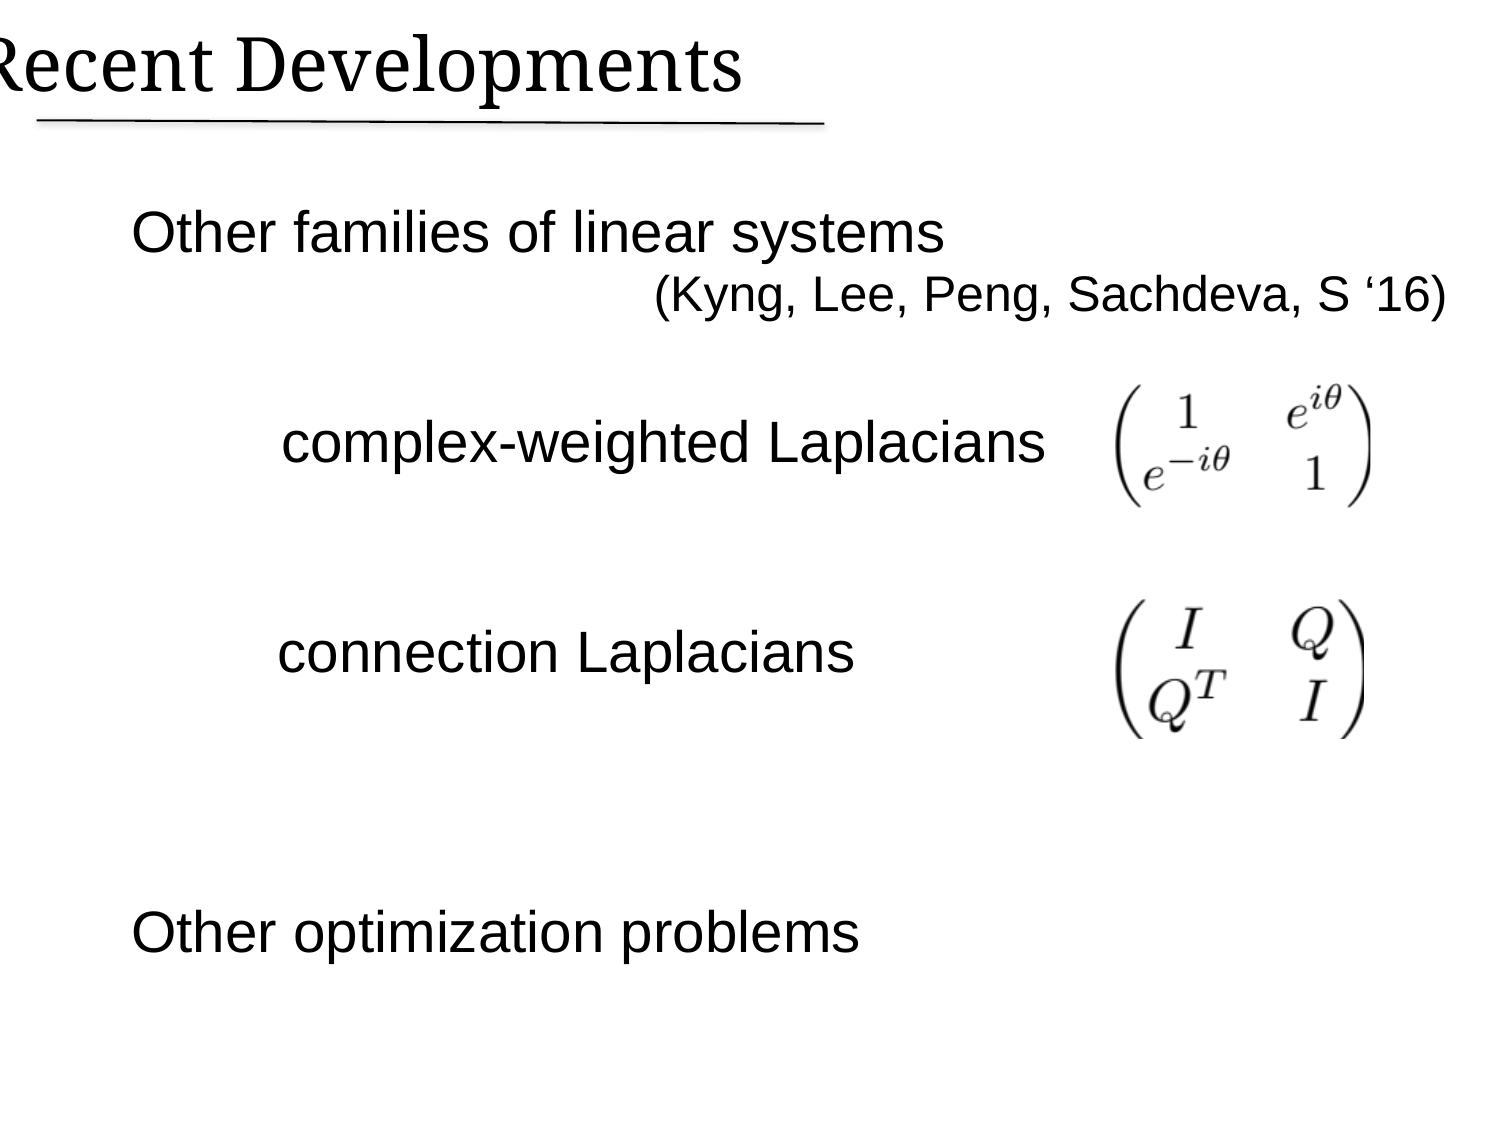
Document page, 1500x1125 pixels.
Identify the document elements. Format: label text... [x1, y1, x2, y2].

text_box Other families of linear systems complex-weighted Laplacians connection Laplacians Other optimization problems [116, 187, 1063, 972]
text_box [20, 8, 825, 124]
picture [1113, 383, 1371, 508]
text_box (Kyng, Lee, Peng, Sachdeva, S ‘16) [638, 254, 1464, 330]
picture [1113, 598, 1365, 739]
